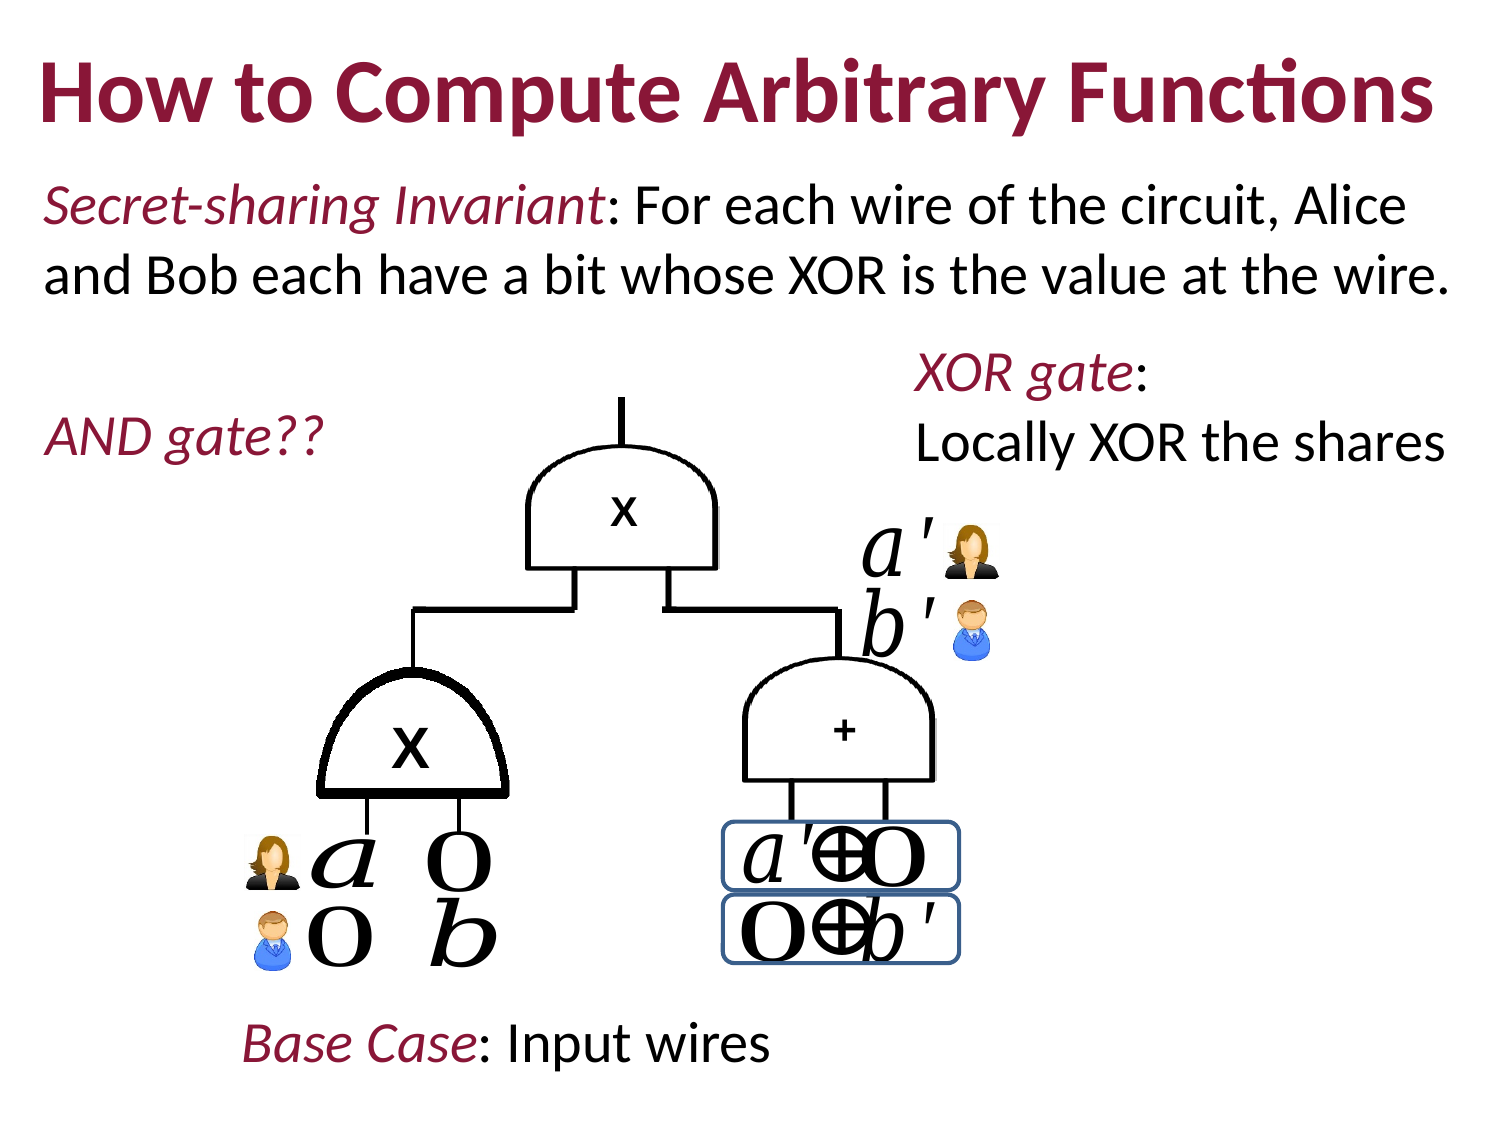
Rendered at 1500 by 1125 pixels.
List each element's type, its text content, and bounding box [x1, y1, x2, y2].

text_box AND gate?? [33, 391, 363, 472]
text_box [306, 396, 992, 910]
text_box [244, 808, 388, 988]
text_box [859, 577, 990, 678]
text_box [422, 812, 507, 988]
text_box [722, 803, 960, 876]
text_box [860, 497, 1000, 599]
text_box XOR gate: Locally XOR the shares [904, 327, 1483, 479]
text_box How to Compute Arbitrary Functions [0, 10, 1475, 161]
text_box Secret-sharing Invariant: For each wire of the circuit, Alice and Bob each have a bit whose XOR is the value at the wire. [32, 160, 1500, 312]
text_box Base Case: Input wires [230, 999, 808, 1080]
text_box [722, 876, 960, 977]
